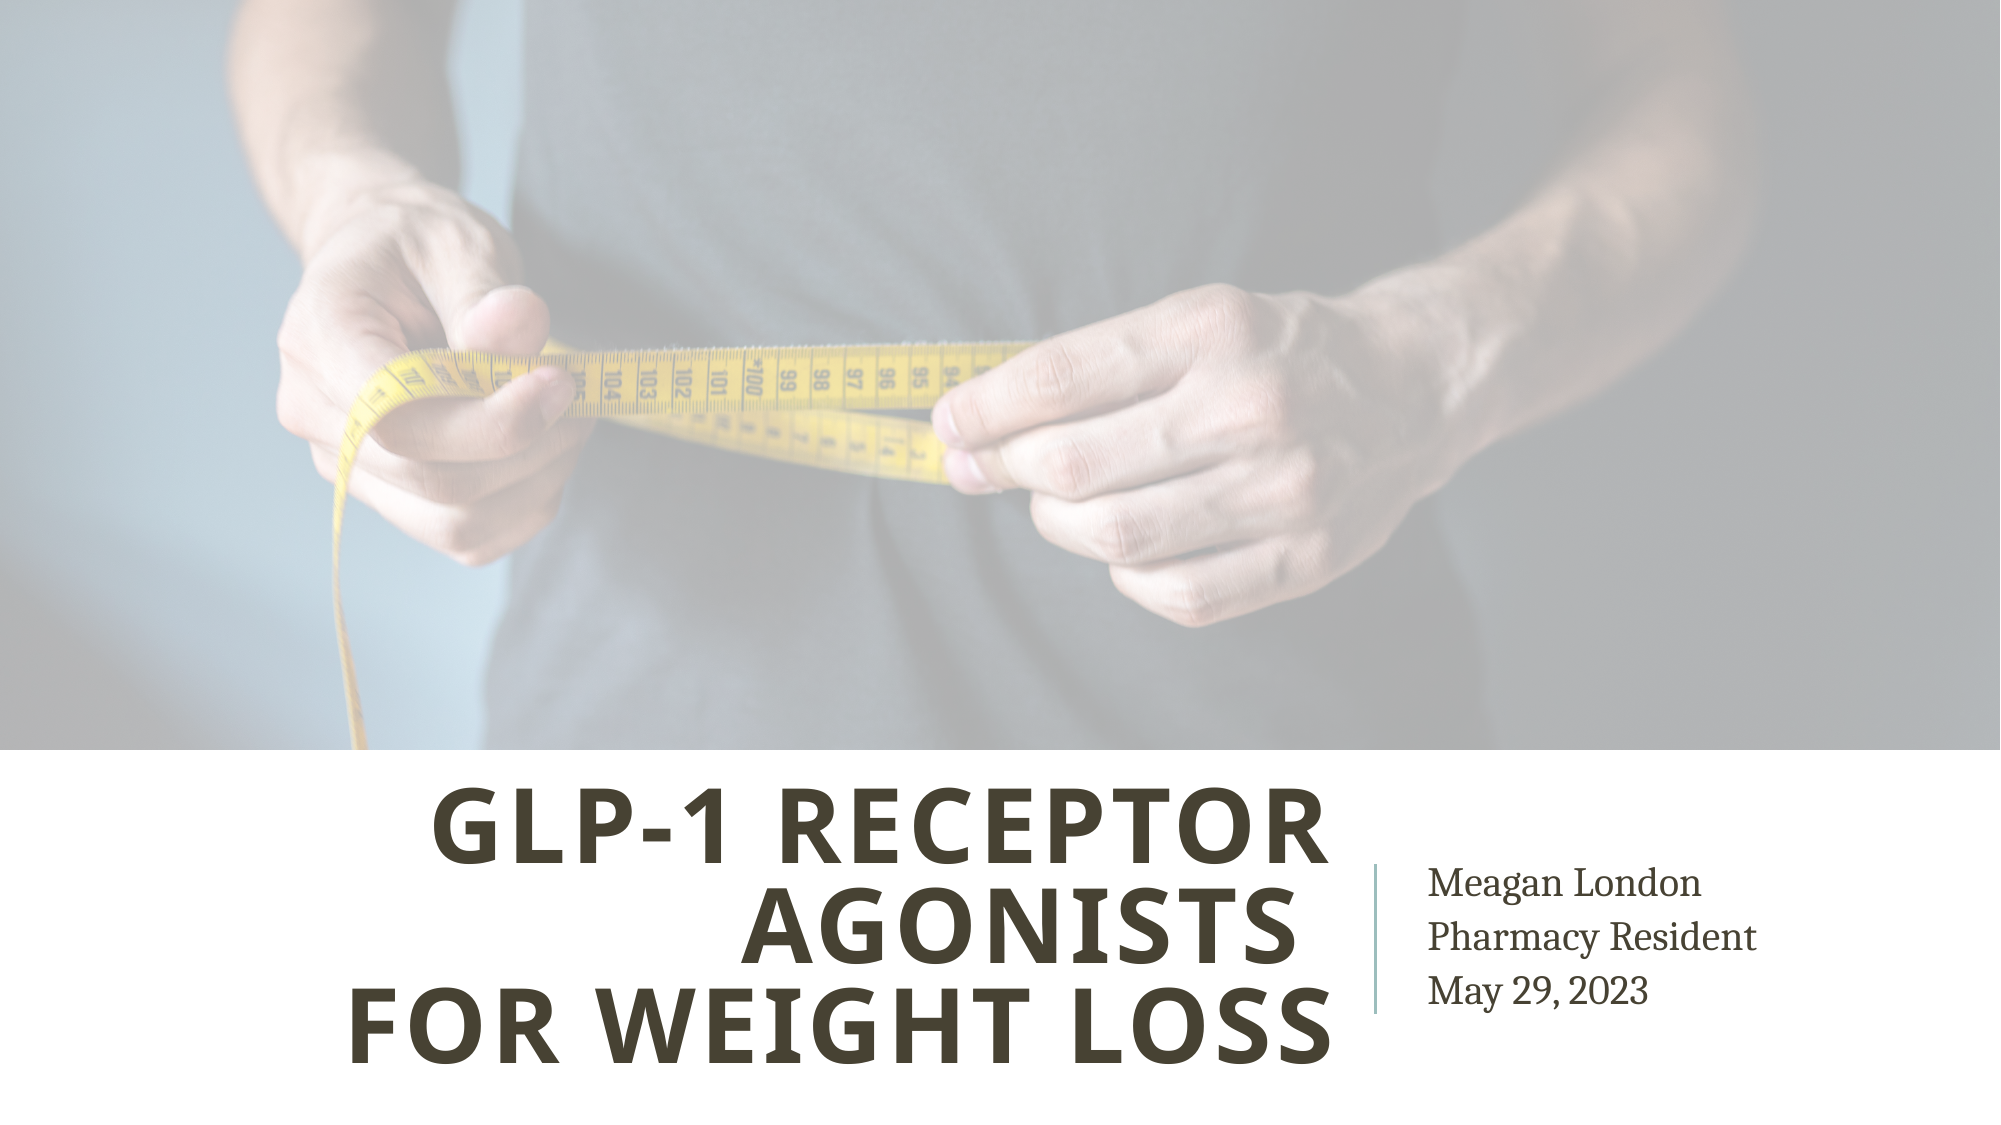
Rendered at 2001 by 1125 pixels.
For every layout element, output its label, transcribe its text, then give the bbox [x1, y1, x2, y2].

title GLP-1 RECEPTOR AGONISTS FOR WEIGHT LOSS [75, 813, 1350, 1054]
list Meagan London Pharmacy Resident May 29, 2023 [1412, 813, 1938, 1054]
picture [0, 0, 2000, 751]
